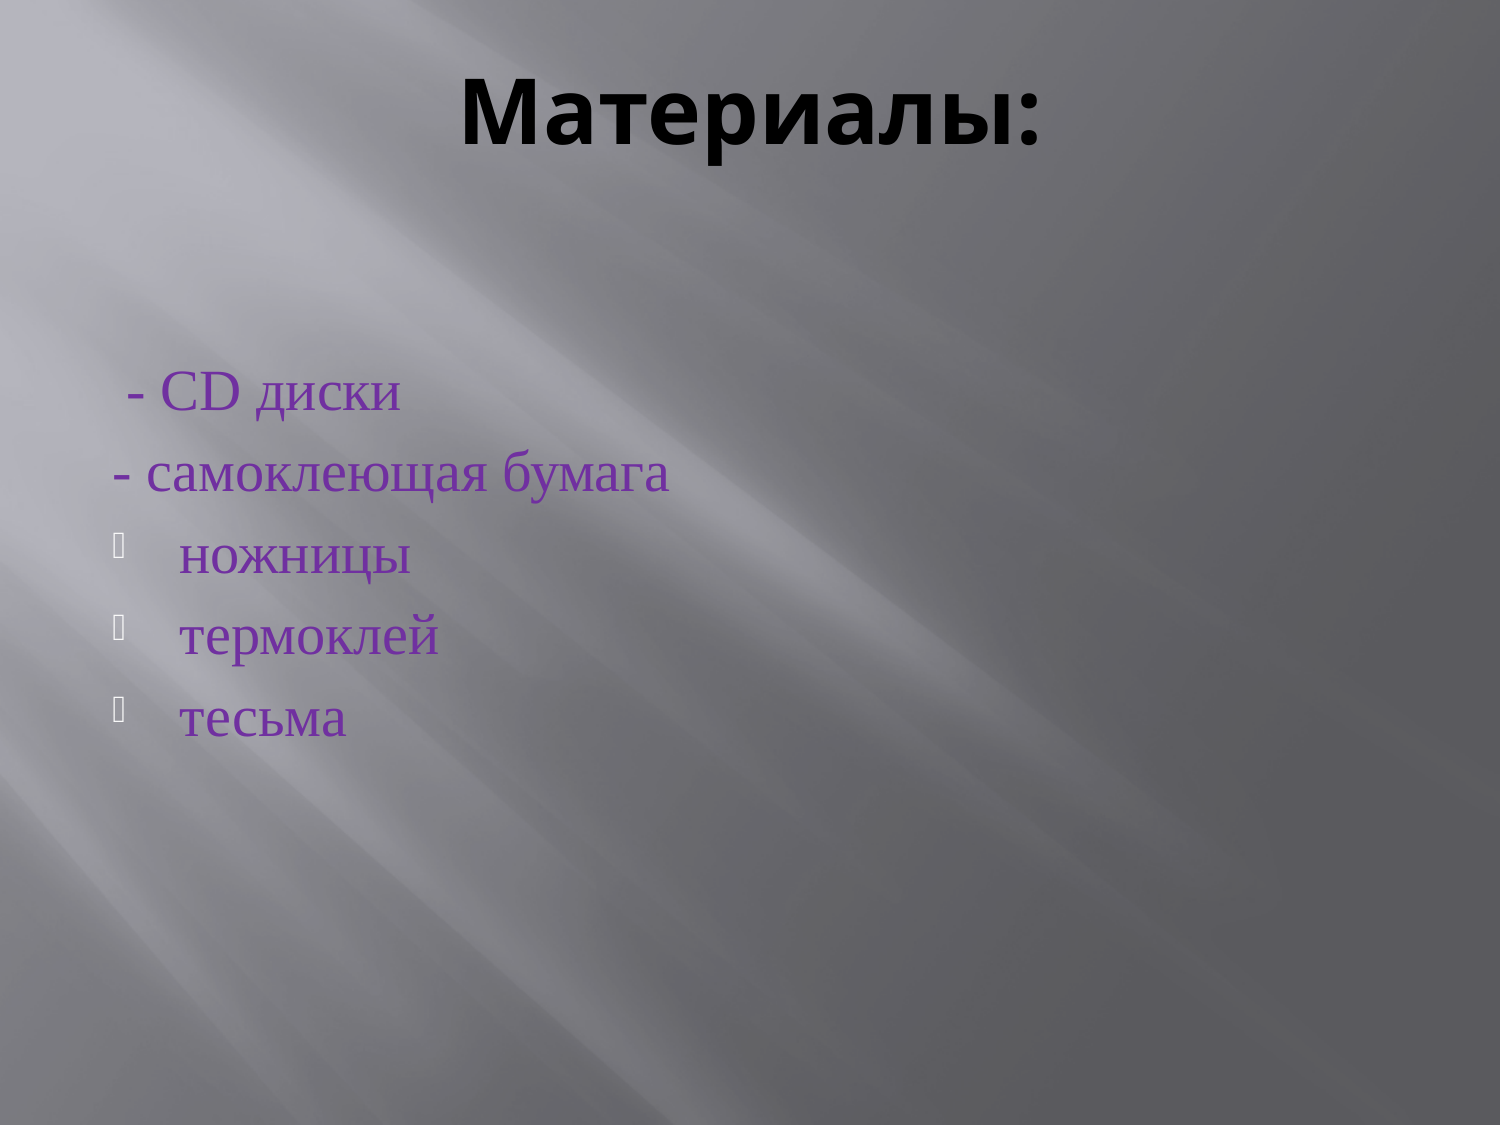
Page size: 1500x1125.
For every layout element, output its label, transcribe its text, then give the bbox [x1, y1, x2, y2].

title Материалы: [75, 45, 1425, 233]
list - СD диски - самоклеющая бумага ножницы термоклей тесьма [75, 262, 1425, 1035]
